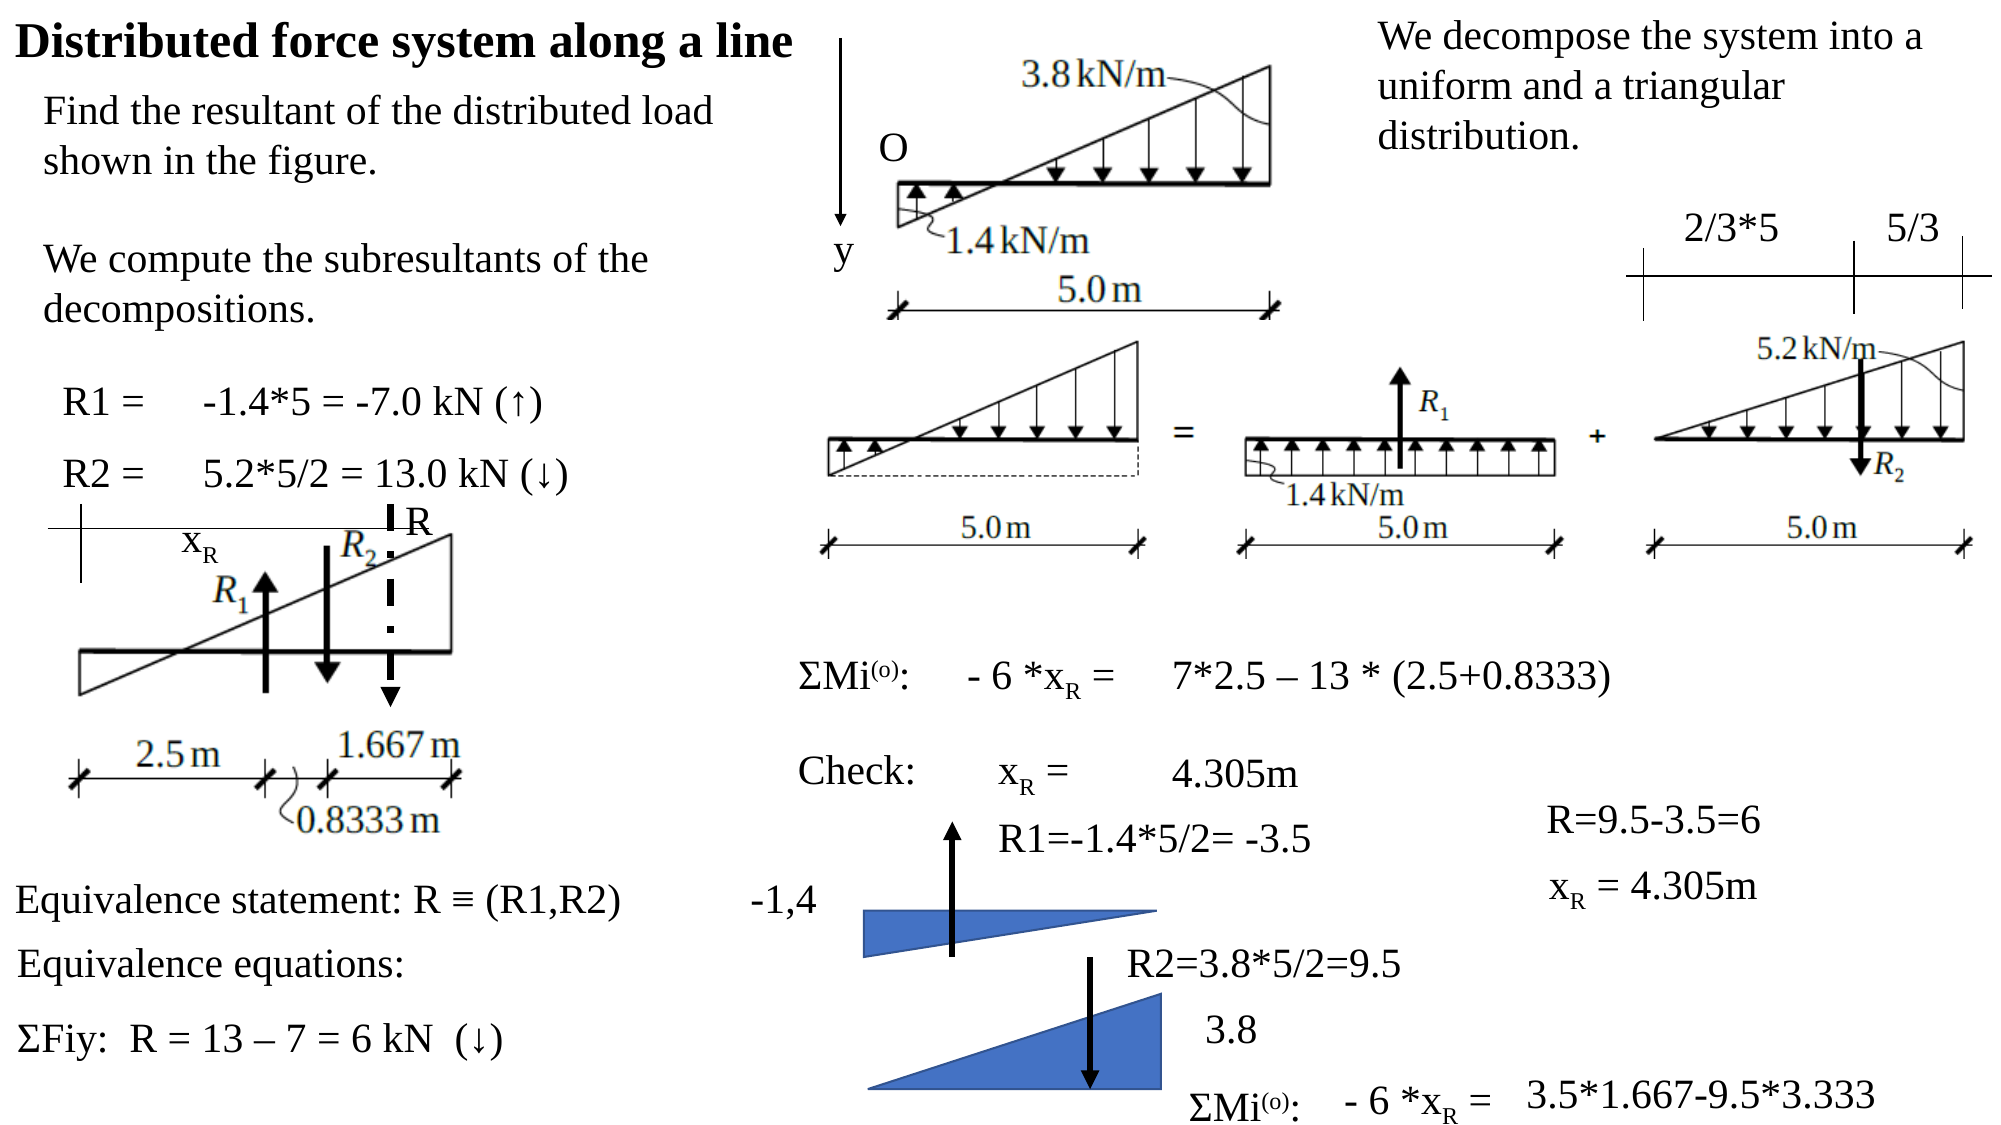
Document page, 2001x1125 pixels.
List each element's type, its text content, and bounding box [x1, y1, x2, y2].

text_box xR = [983, 735, 1112, 803]
text_box R1=-1.4*5/2= -3.5 [983, 803, 1429, 869]
text_box R1 = [47, 366, 188, 432]
text_box 3.5*1.667-9.5*3.333 [1511, 1059, 1963, 1125]
text_box 5/3 [1871, 191, 1972, 257]
text_box We compute the subresultants of the decompositions. [28, 223, 702, 339]
picture [763, 0, 2000, 559]
text_box - 6 *xR = [1329, 1065, 1511, 1125]
text_box [862, 909, 949, 959]
text_box 5.2*5/2 = 13.0 kN (↓) [188, 438, 648, 503]
text_box Distributed force system along a line [0, 0, 863, 75]
text_box ΣMi(o): [1173, 1072, 1329, 1125]
text_box R=9.5-3.5=6 [1531, 784, 1795, 850]
text_box 4.305m [1157, 738, 1384, 803]
text_box y [818, 214, 863, 279]
text_box xR = 4.305m [1534, 850, 1828, 922]
picture [47, 488, 493, 847]
text_box 7*2.5 – 13 * (2.5+0.8333) [1157, 640, 1669, 706]
text_box 2/3*5 [1669, 191, 1803, 257]
text_box ΣMi(o): [783, 640, 952, 706]
text_box We decompose the system into a uniform and a triangular distribution. [1362, 0, 1992, 165]
text_box Equivalence statement: R ≡ (R1,R2) [0, 864, 674, 929]
text_box [955, 909, 1157, 944]
text_box -1.4*5 = -7.0 kN (↑) [188, 366, 648, 432]
text_box -1,4 [735, 864, 841, 929]
text_box Check: [783, 735, 951, 801]
text_box Find the resultant of the distributed load shown in the figure. [28, 75, 803, 191]
text_box 3.8 [1190, 994, 1327, 1059]
text_box R2=3.8*5/2=9.5 [1111, 928, 1458, 994]
text_box [867, 994, 1162, 1091]
text_box Equivalence equations: [2, 928, 622, 994]
text_box - 6 *xR = [952, 640, 1158, 713]
text_box ΣFiy: R = 13 – 7 = 6 kN (↓) [2, 1003, 571, 1069]
text_box R2 = [47, 438, 188, 488]
